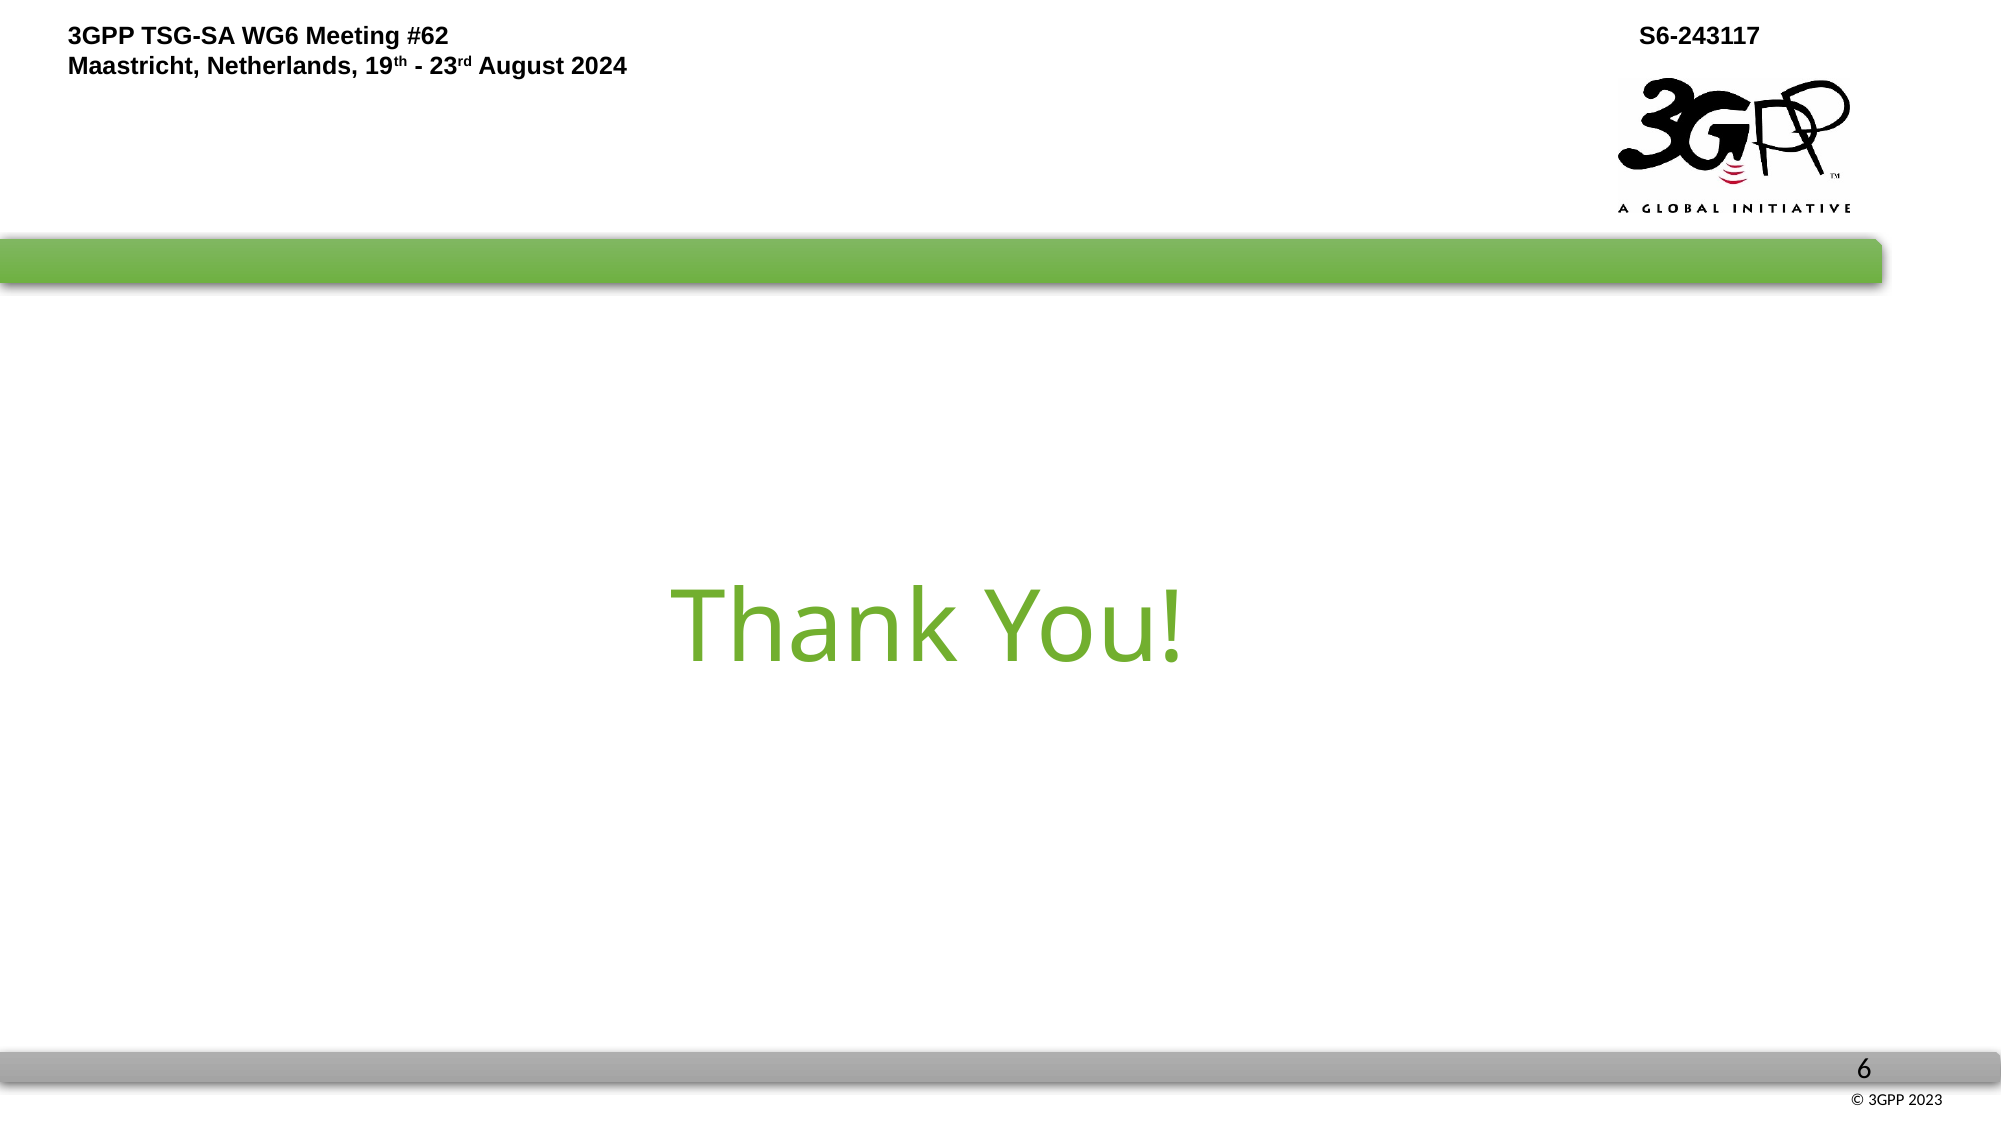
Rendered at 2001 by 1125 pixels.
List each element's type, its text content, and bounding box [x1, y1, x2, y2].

title Thank You! [368, 535, 1489, 724]
picture [1618, 78, 1850, 213]
